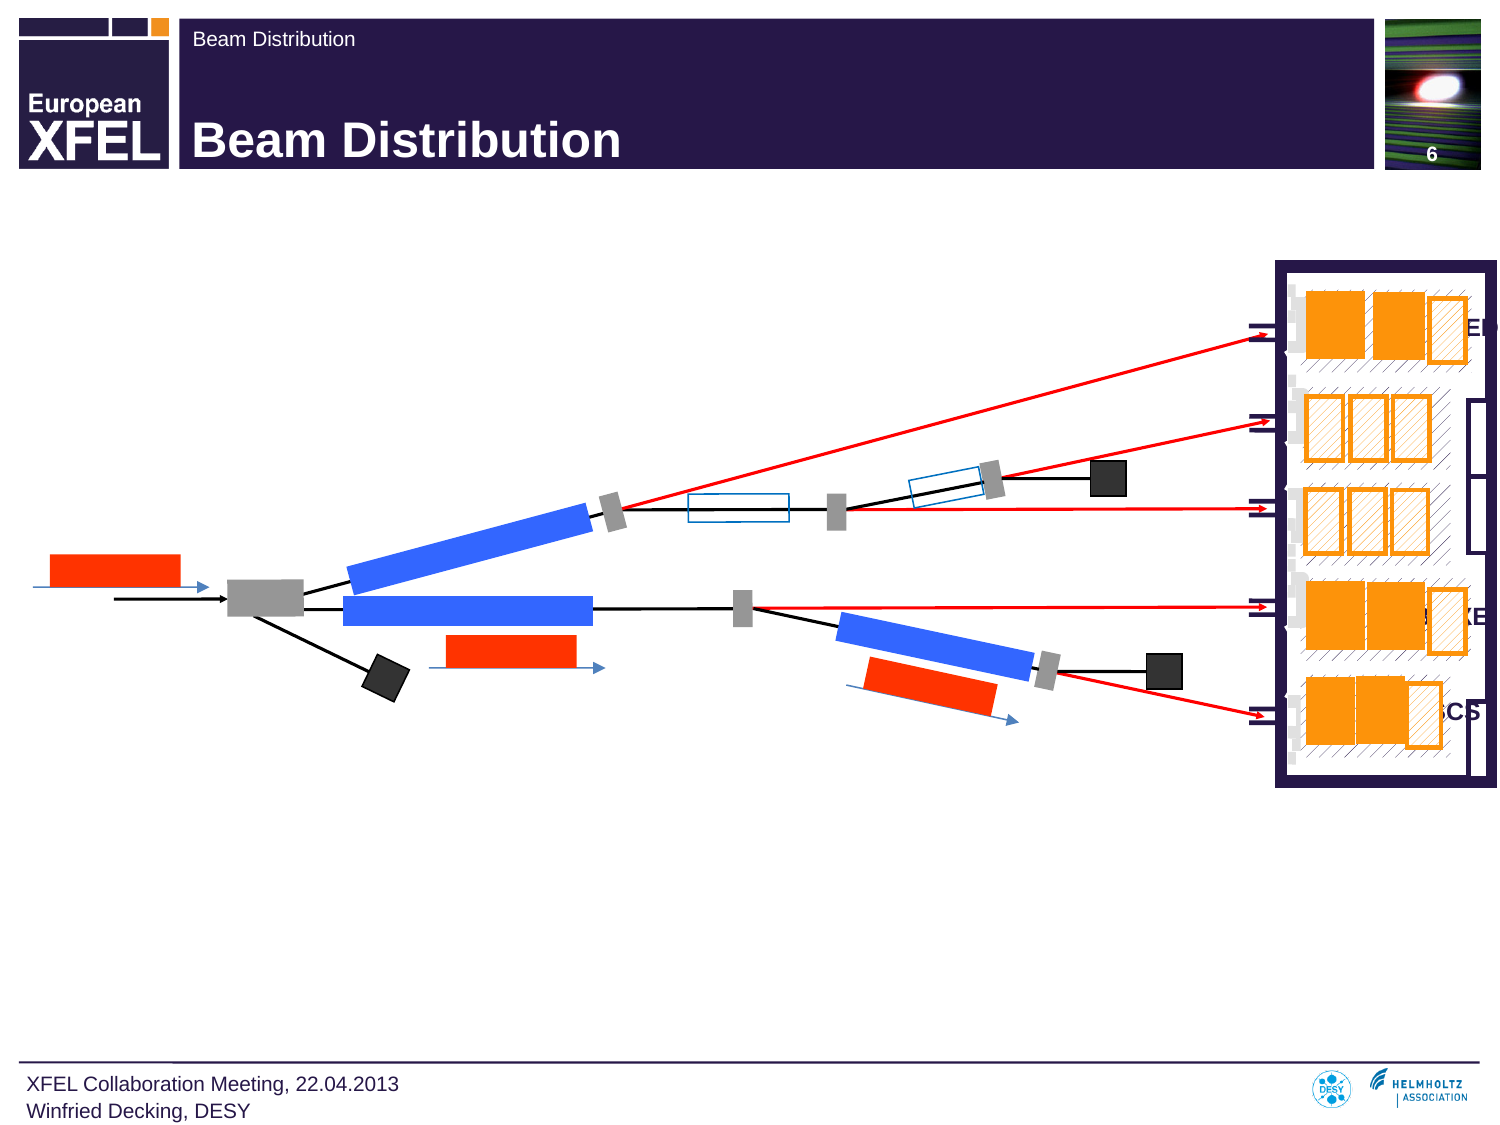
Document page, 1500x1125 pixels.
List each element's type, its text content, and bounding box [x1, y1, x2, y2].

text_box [1305, 298, 1467, 748]
picture [19, 76, 169, 169]
text_box [1471, 400, 1489, 476]
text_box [1248, 479, 1300, 551]
picture [1370, 1068, 1467, 1108]
picture [1310, 1068, 1353, 1110]
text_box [1248, 686, 1303, 759]
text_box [113, 423, 1281, 697]
slide_number 6 [1384, 76, 1480, 169]
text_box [1248, 565, 1300, 637]
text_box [428, 634, 606, 669]
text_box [1248, 290, 1303, 362]
text_box [1281, 266, 1492, 782]
text_box [0, 0, 1500, 74]
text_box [32, 554, 210, 588]
text_box [1468, 701, 1489, 779]
text_box [1471, 476, 1489, 553]
picture [1385, 76, 1481, 170]
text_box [1248, 380, 1300, 453]
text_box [847, 671, 1025, 705]
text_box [1308, 292, 1424, 296]
title Beam Distribution [179, 88, 1375, 168]
